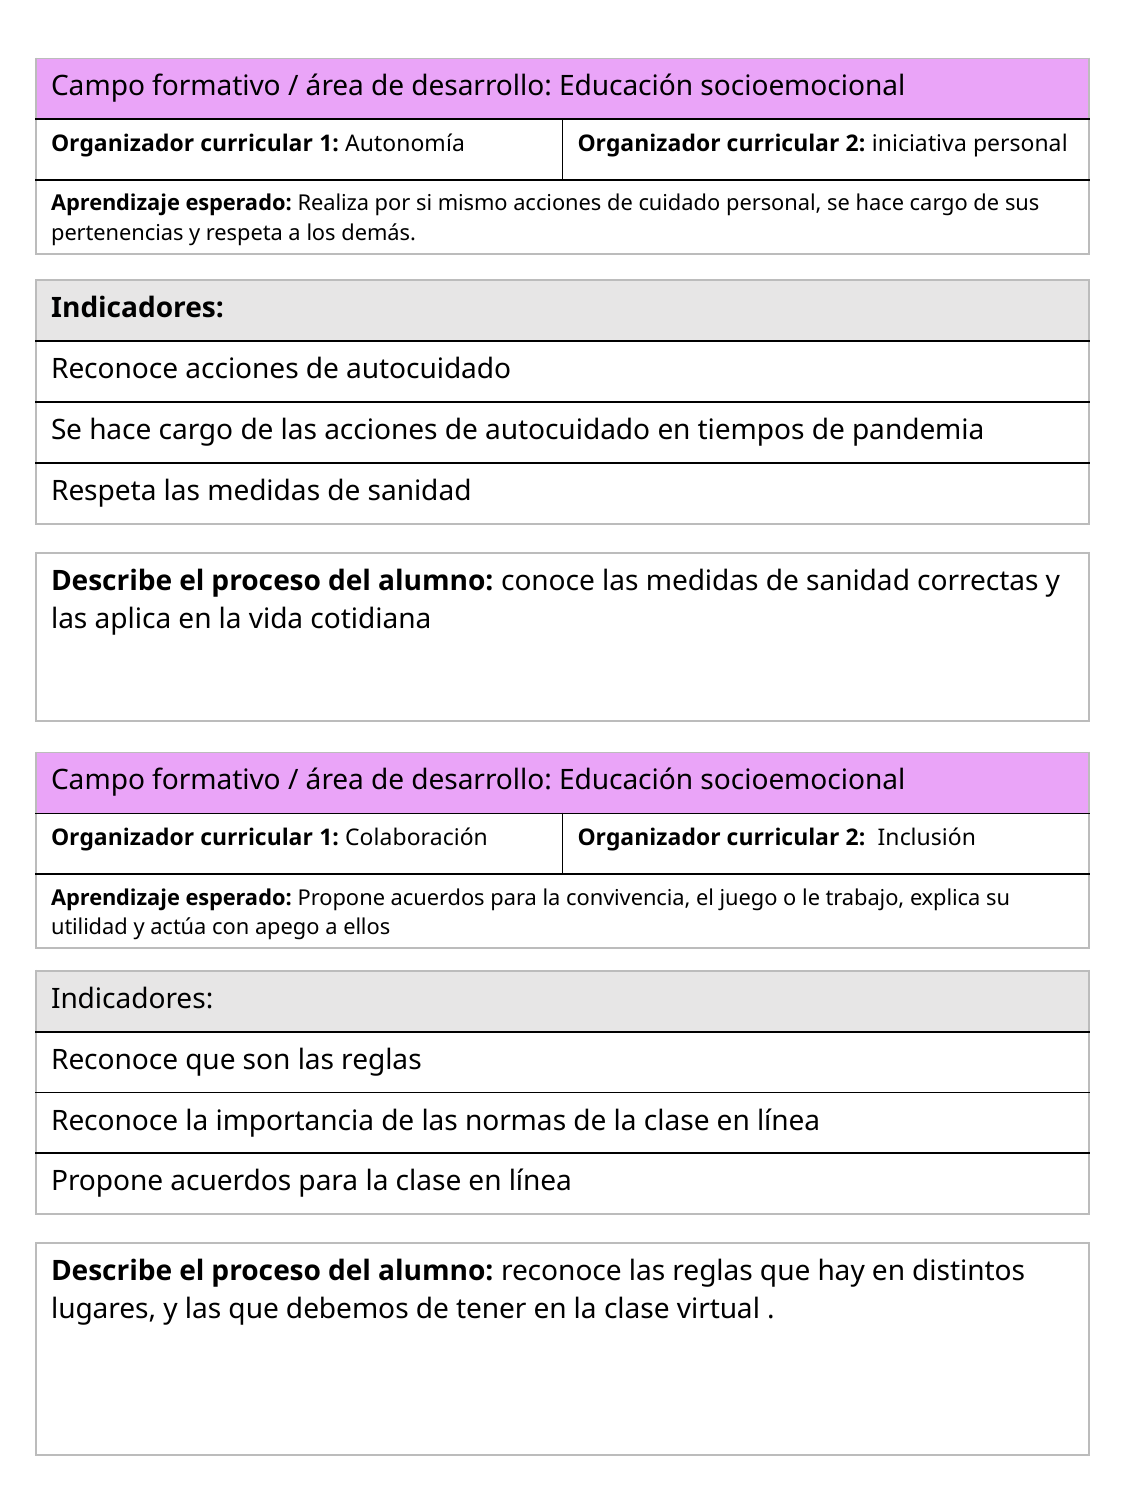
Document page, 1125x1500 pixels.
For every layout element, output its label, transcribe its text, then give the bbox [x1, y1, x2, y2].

table_header Describe el proceso del alumno: reconoce las reglas que hay en distintos lugares, y las que debemos de tener en la clase virtual . [37, 1244, 1088, 1454]
table_cell Aprendizaje esperado: Realiza por si mismo acciones de cuidado personal, se hace cargo de sus pertenencias y respeta a los demás. [37, 181, 1088, 253]
table_cell Organizador curricular 1: Colaboración [37, 814, 562, 873]
table_header Indicadores: [37, 972, 1088, 1031]
table_cell Reconoce que son las reglas [37, 1033, 1088, 1092]
table_cell Reconoce acciones de autocuidado [37, 342, 1088, 401]
table_header Campo formativo / área de desarrollo: Educación socioemocional [37, 59, 1088, 118]
table_cell Propone acuerdos para la clase en línea [37, 1154, 1088, 1213]
table_header Campo formativo / área de desarrollo: Educación socioemocional [37, 753, 1088, 813]
table_cell Se hace cargo de las acciones de autocuidado en tiempos de pandemia [37, 403, 1088, 462]
table_cell Organizador curricular 2: iniciativa personal [563, 120, 1088, 179]
table_cell Reconoce la importancia de las normas de la clase en línea [37, 1093, 1088, 1152]
table_cell Organizador curricular 1: Autonomía [37, 120, 562, 179]
table_cell Organizador curricular 2: Inclusión [563, 814, 1088, 873]
table_cell Aprendizaje esperado: Propone acuerdos para la convivencia, el juego o le trabajo, explica su utilidad y actúa con apego a ellos [37, 875, 1088, 947]
table_cell Respeta las medidas de sanidad [37, 464, 1088, 523]
table_header Describe el proceso del alumno: conoce las medidas de sanidad correctas y las aplica en la vida cotidiana [37, 554, 1088, 720]
table_header Indicadores: [37, 281, 1088, 340]
